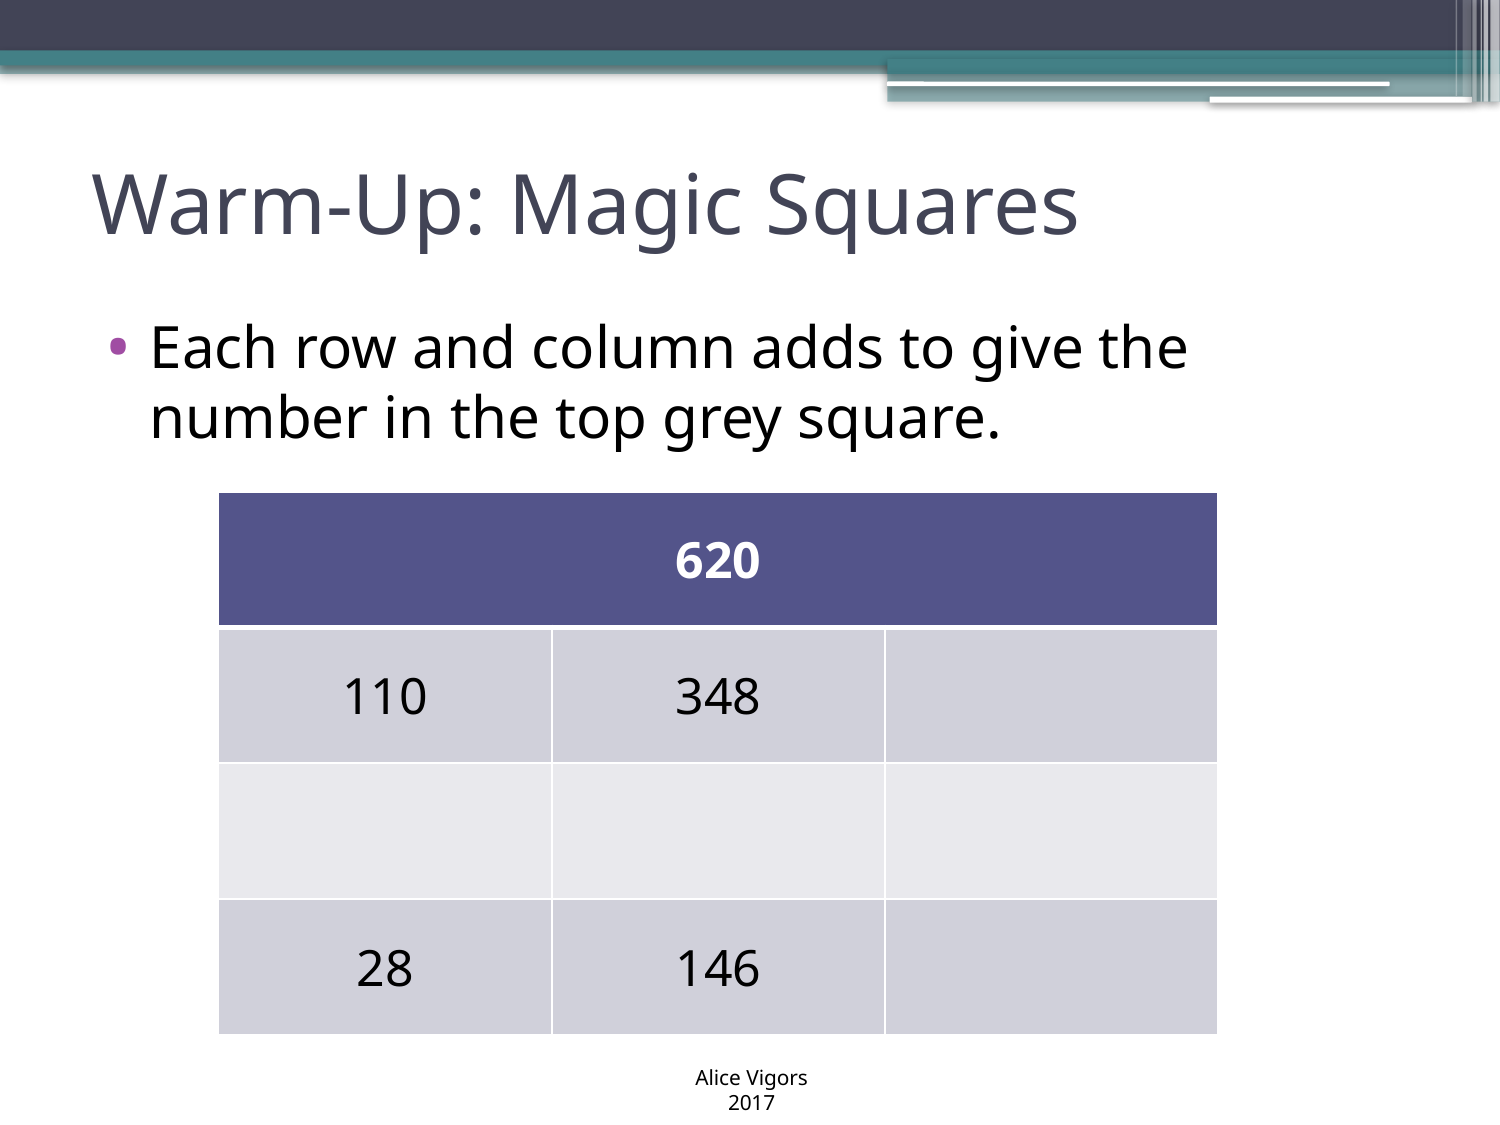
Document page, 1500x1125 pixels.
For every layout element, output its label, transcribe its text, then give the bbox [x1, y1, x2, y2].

table_cell [886, 900, 1217, 1034]
table_cell 146 [553, 900, 884, 1034]
text_box Alice Vigors 2017 [671, 1056, 832, 1122]
table_cell [886, 630, 1217, 762]
table_cell 348 [553, 630, 884, 762]
table_cell [553, 764, 884, 898]
list Each row and column adds to give the number in the top grey square. [75, 302, 1425, 1079]
table_cell 110 [219, 630, 551, 762]
table_cell [886, 764, 1217, 898]
table_header 620 [219, 493, 1217, 625]
title Warm-Up: Magic Squares [76, 113, 1427, 289]
table_cell 28 [219, 900, 551, 1034]
table_cell [219, 764, 551, 898]
